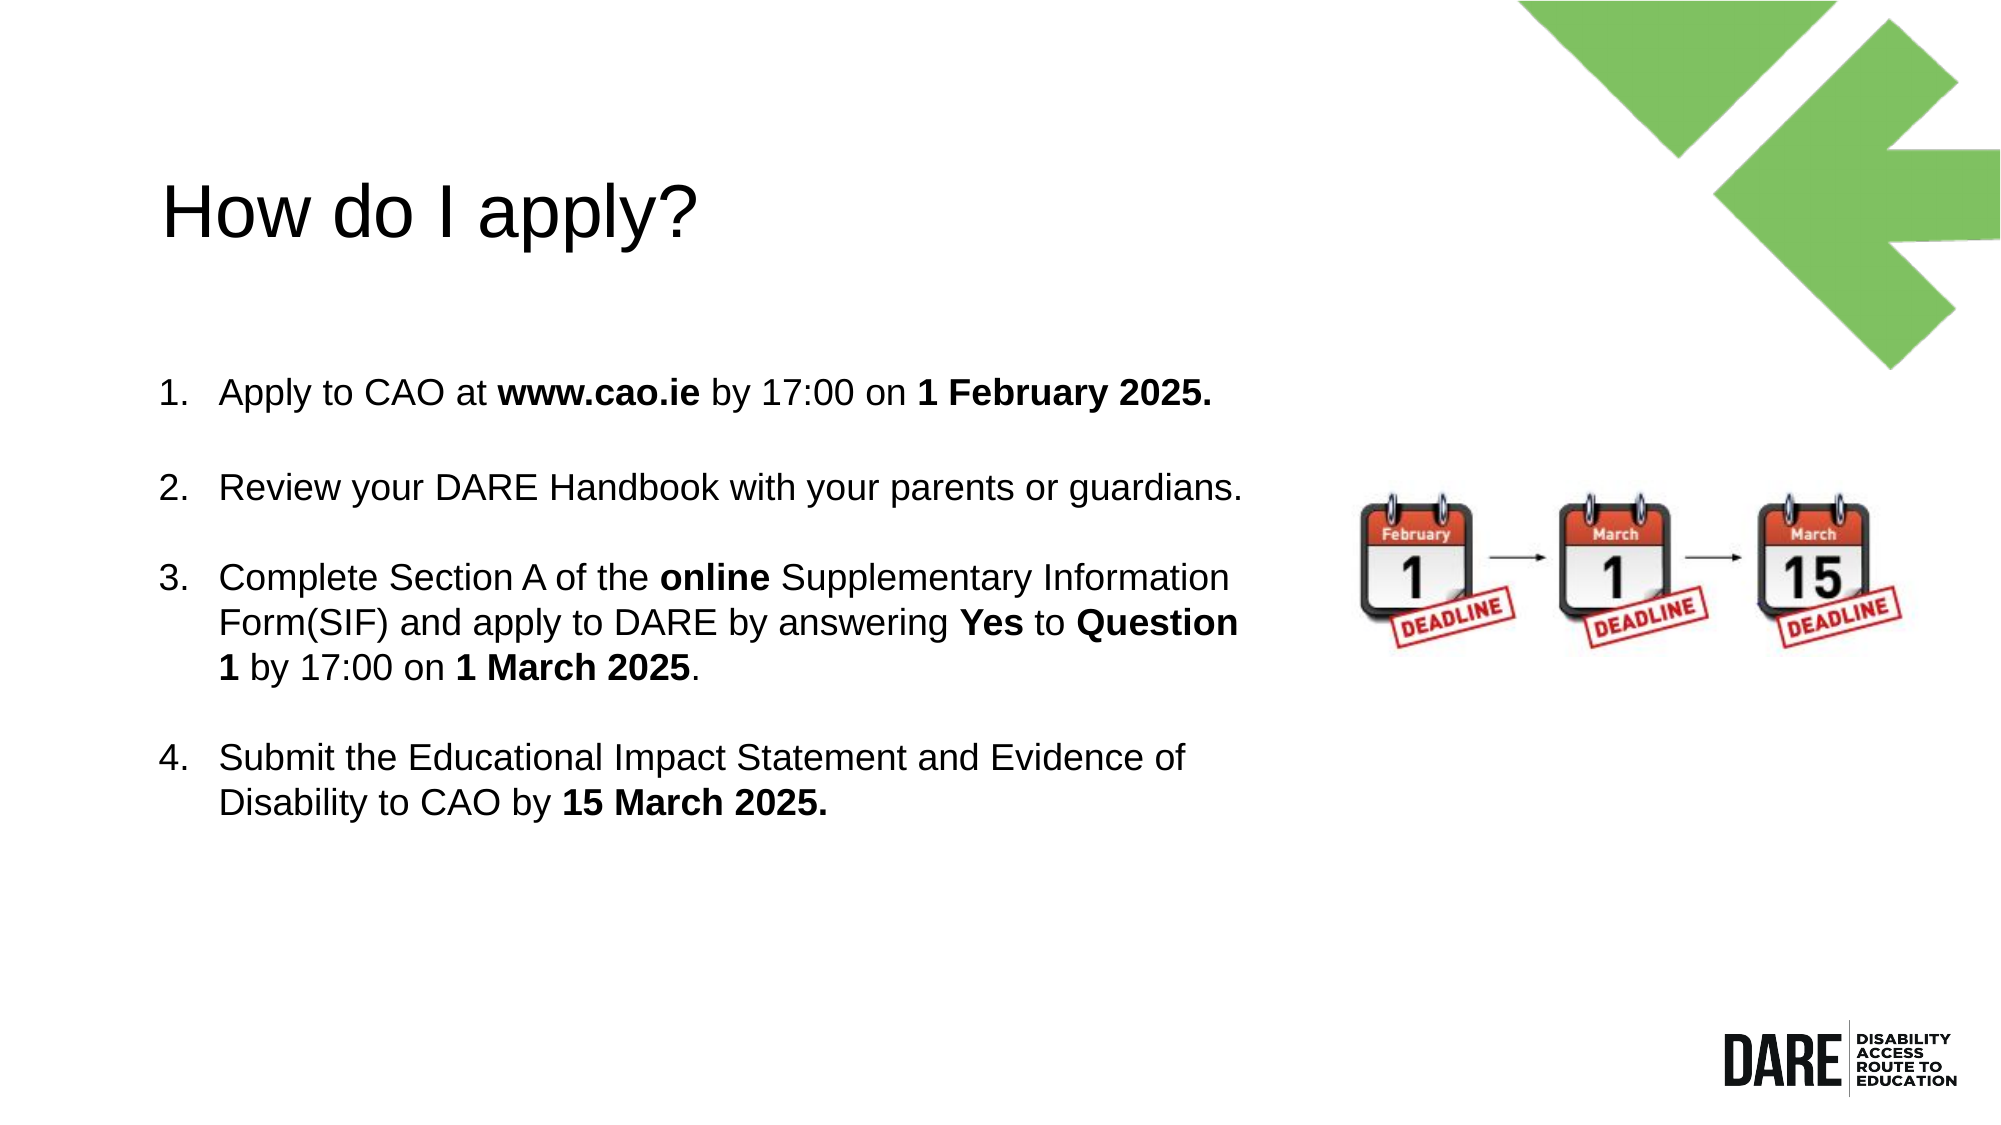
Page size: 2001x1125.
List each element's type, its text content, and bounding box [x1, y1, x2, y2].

text_box Apply to CAO at www.cao.ie by 17:00 on 1 February 2025. Review your DARE Handbook with your parents or guardians. Complete Section A of the online Supplementary Information Form(SIF) and apply to DARE by answering Yes to Question 1 by 17:00 on 1 March 2025. Submit the Educational Impact Statement and Evidence of Disability to CAO by 15 March 2025. [143, 360, 1285, 830]
picture [1314, 479, 1924, 657]
picture [1696, 1014, 1979, 1105]
text_box How do I apply? [146, 110, 715, 261]
picture [1431, 1, 2001, 412]
